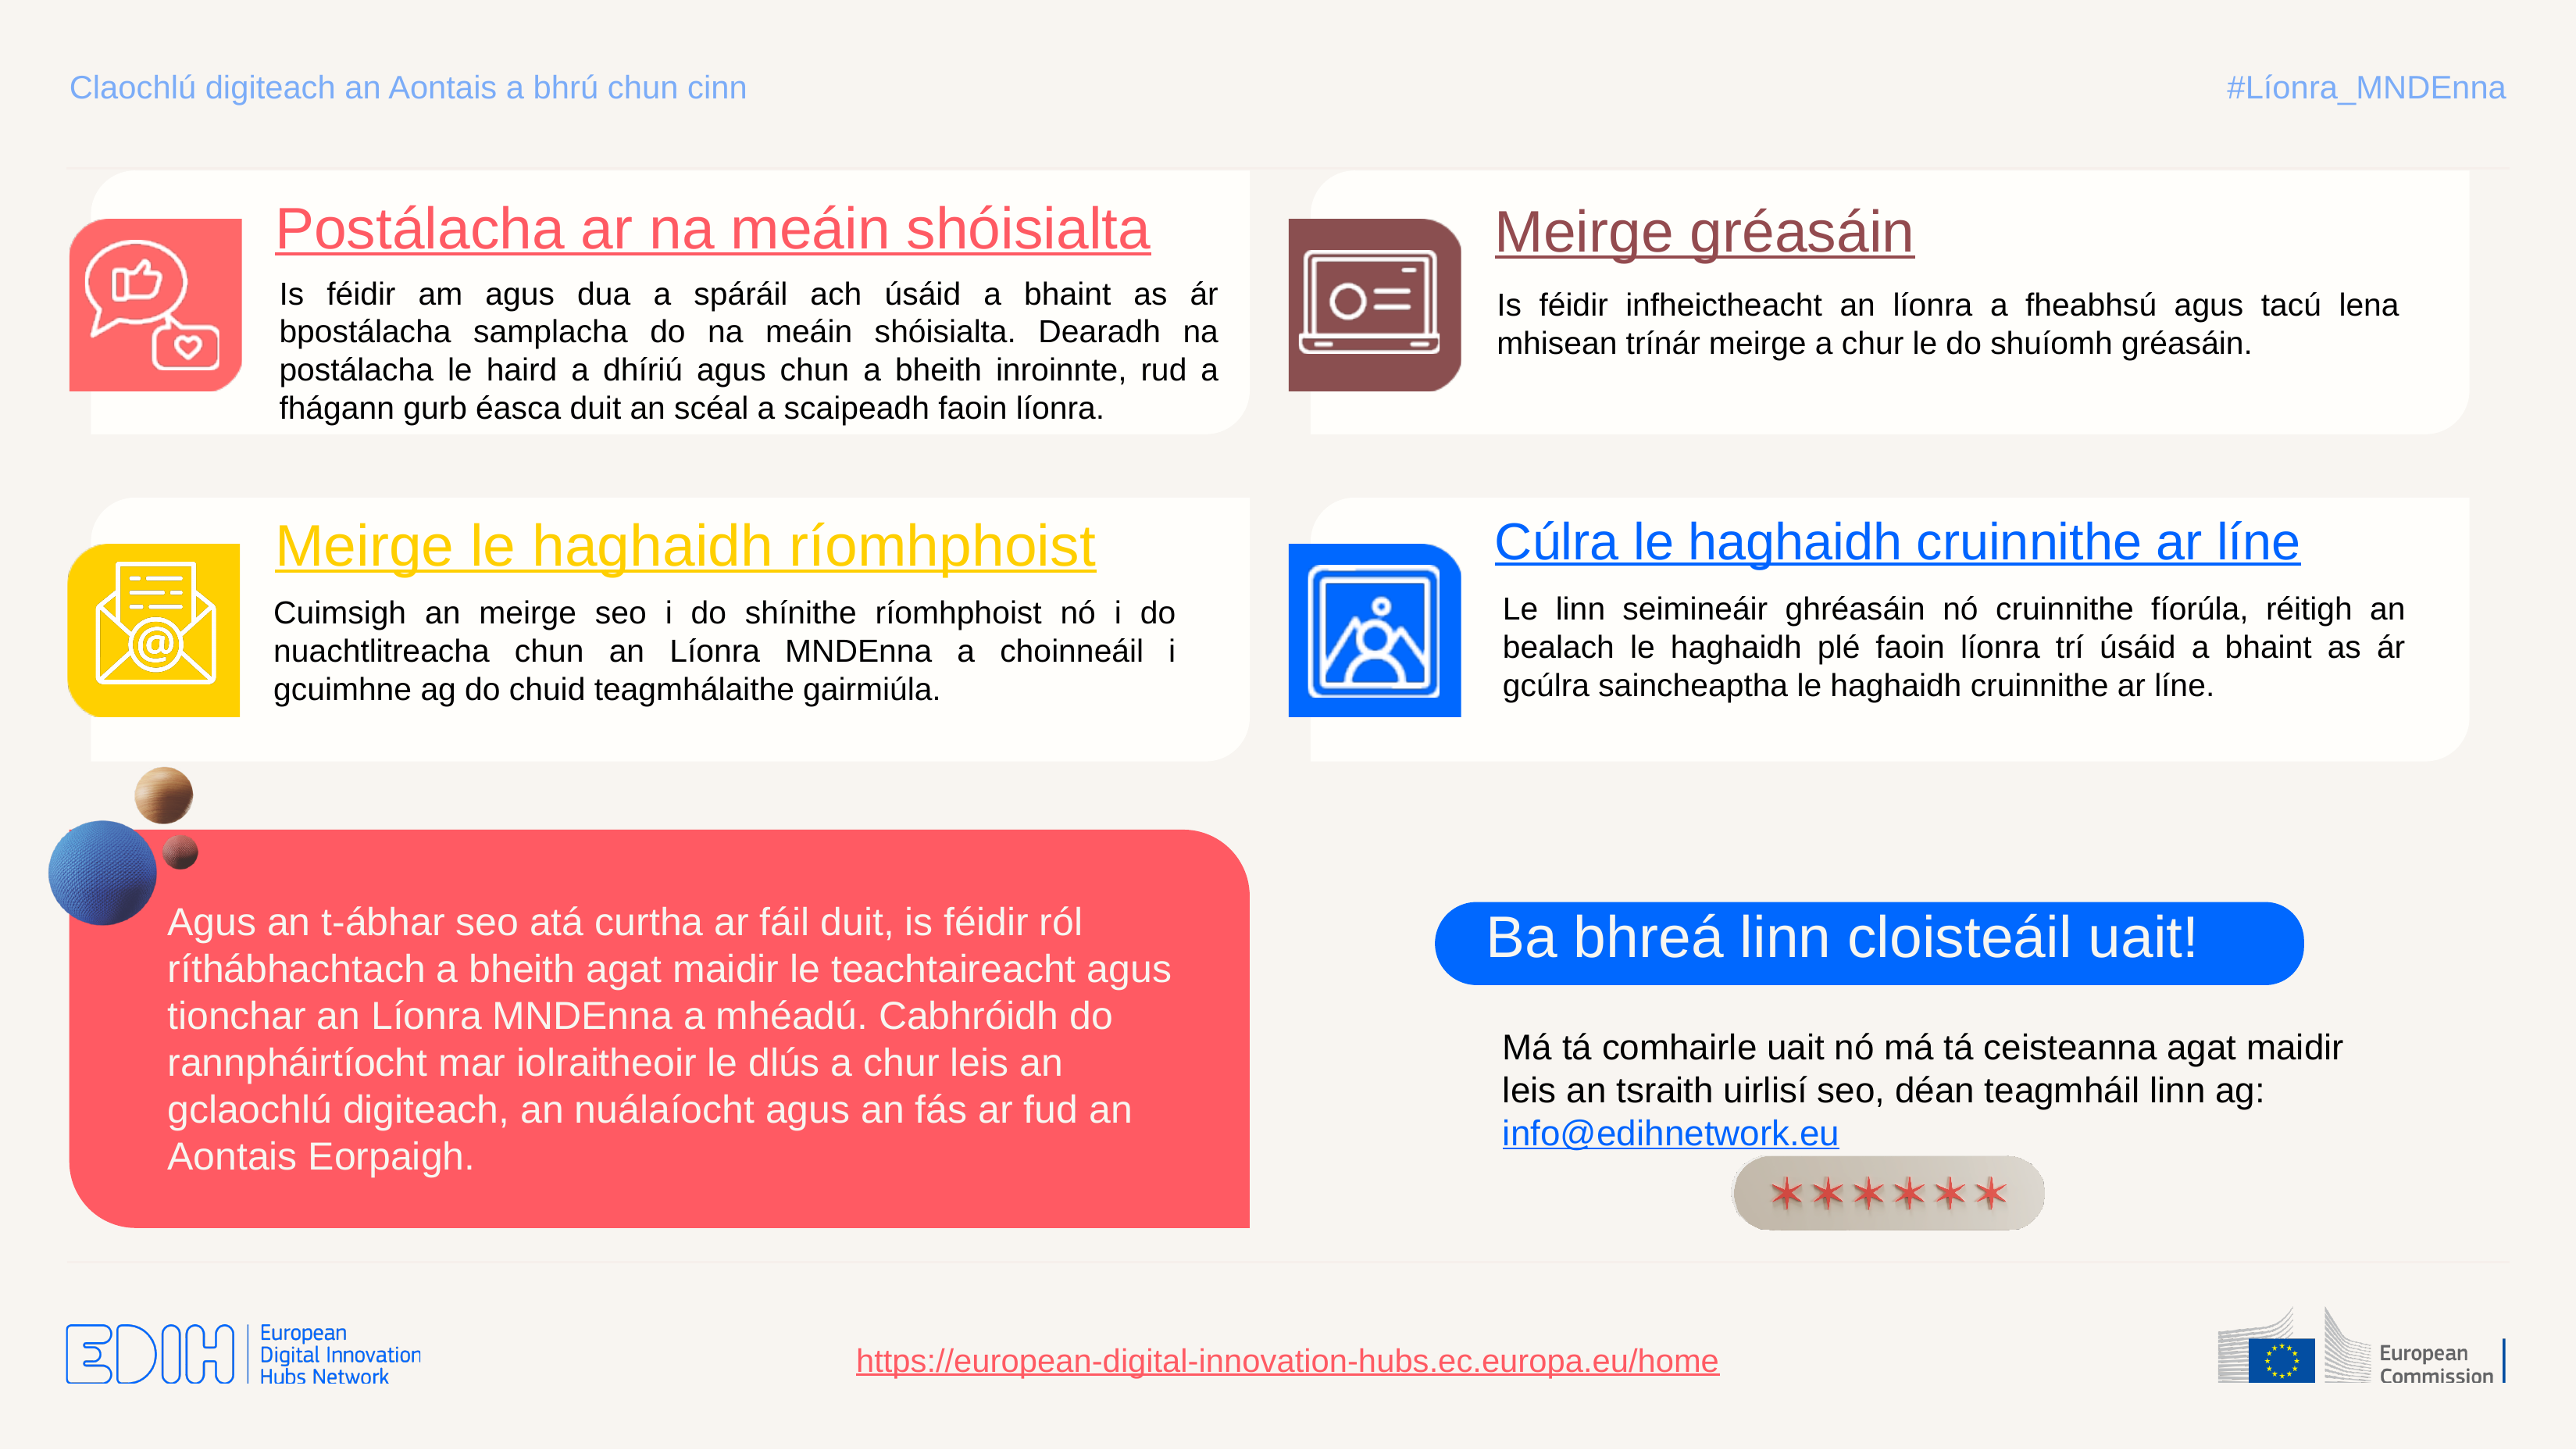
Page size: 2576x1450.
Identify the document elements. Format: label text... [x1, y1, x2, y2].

text_box Postálacha ar na meáin shóisialta [263, 184, 1190, 266]
text_box #Líonra_MNDEnna [1443, 60, 2518, 112]
text_box [1309, 170, 2471, 435]
text_box [68, 828, 1251, 1229]
text_box Má tá comhairle uait nó má tá ceisteanna agat maidir leis an tsraith uirlisí seo, déan teagmháil linn ag: info@edihnetwork.eu [1491, 1017, 2374, 1159]
text_box Ba bhreá linn cloisteáil uait! [1474, 893, 2264, 976]
text_box [1434, 901, 2305, 986]
text_box Cuimsigh an meirge seo i do shínithe ríomhphoist nó i do nuachtlitreacha chun an Líonra MNDEnna a choinneáil i gcuimhne ag do chuid teagmhálaithe gairmiúla. [262, 586, 1189, 713]
text_box Is féidir am agus dua a spáráil ach úsáid a bhaint as ár bpostálacha samplacha do na meáin shóisialta. Dearadh na postálacha le haird a dhíriú agus chun a bheith inroinnte, rud a fhágann gurb éasca duit an scéal a scaipeadh faoin líonra. [267, 266, 1232, 432]
picture [69, 219, 242, 391]
text_box [90, 170, 1251, 435]
text_box [1350, 999, 2374, 1134]
text_box Is féidir infheictheacht an líonra a fheabhsú agus tacú lena mhisean trínár meirge a chur le do shuíomh gréasáin. [1485, 278, 2413, 366]
text_box Agus an t-ábhar seo atá curtha ar fáil duit, is féidir ról ríthábhachtach a bheith agat maidir le teachtaireacht agus tionchar an Líonra MNDEnna a mhéadú. Cabhróidh do rannpháirtíocht mar iolraitheoir le dlús a chur leis an gclaochlú digiteach, an nuálaíocht agus an fás ar fud an Aontais Eorpaigh. [155, 890, 1218, 1184]
text_box Cúlra le haghaidh cruinnithe ar líne [1482, 502, 2410, 577]
text_box https://european-digital-innovation-hubs.ec.europa.eu/home [751, 1333, 1825, 1384]
text_box Le linn seimineáir ghréasáin nó cruinnithe fíorúla, réitigh an bealach le haghaidh plé faoin líonra trí úsáid a bhaint as ár gcúlra saincheaptha le haghaidh cruinnithe ar líne. [1491, 581, 2418, 709]
picture [1725, 1151, 2056, 1242]
text_box Meirge gréasáin [1482, 188, 2410, 270]
text_box Meirge le haghaidh ríomhphoist [263, 502, 1190, 584]
text_box Claochlú digiteach an Aontais a bhrú chun cinn [57, 60, 1132, 112]
picture [1288, 544, 1461, 717]
picture [1288, 219, 1461, 391]
picture [67, 544, 241, 717]
picture [35, 755, 212, 933]
text_box [1309, 496, 2471, 762]
text_box [90, 496, 1251, 762]
